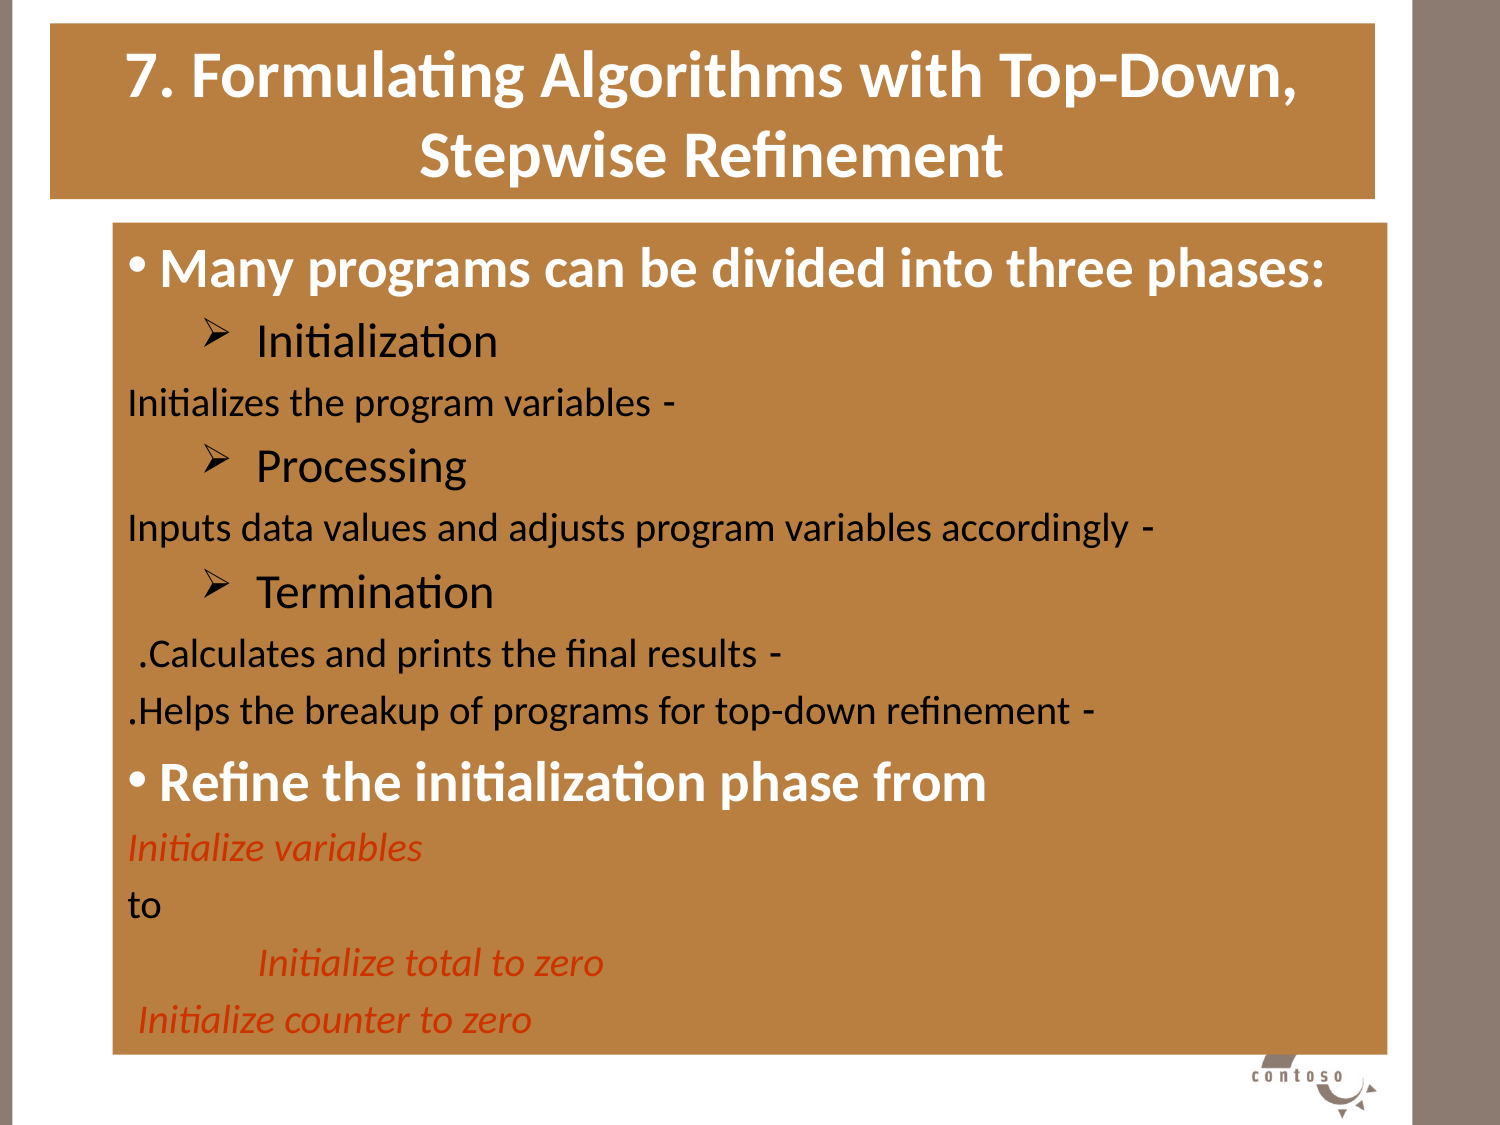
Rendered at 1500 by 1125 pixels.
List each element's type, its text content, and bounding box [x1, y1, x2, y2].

list 7. Formulating Algorithms with Top-Down, Stepwise Refinement [50, 23, 1375, 200]
list Many programs can be divided into three phases: Initialization - Initializes the program variables Processing - Inputs data values and adjusts program variables accordingly Termination - Calculates and prints the final results. - Helps the breakup of programs for top-down refinement. Refine the initialization phase from Initialize variables to Initialize total to zero Initialize counter to zero [112, 222, 1388, 1055]
